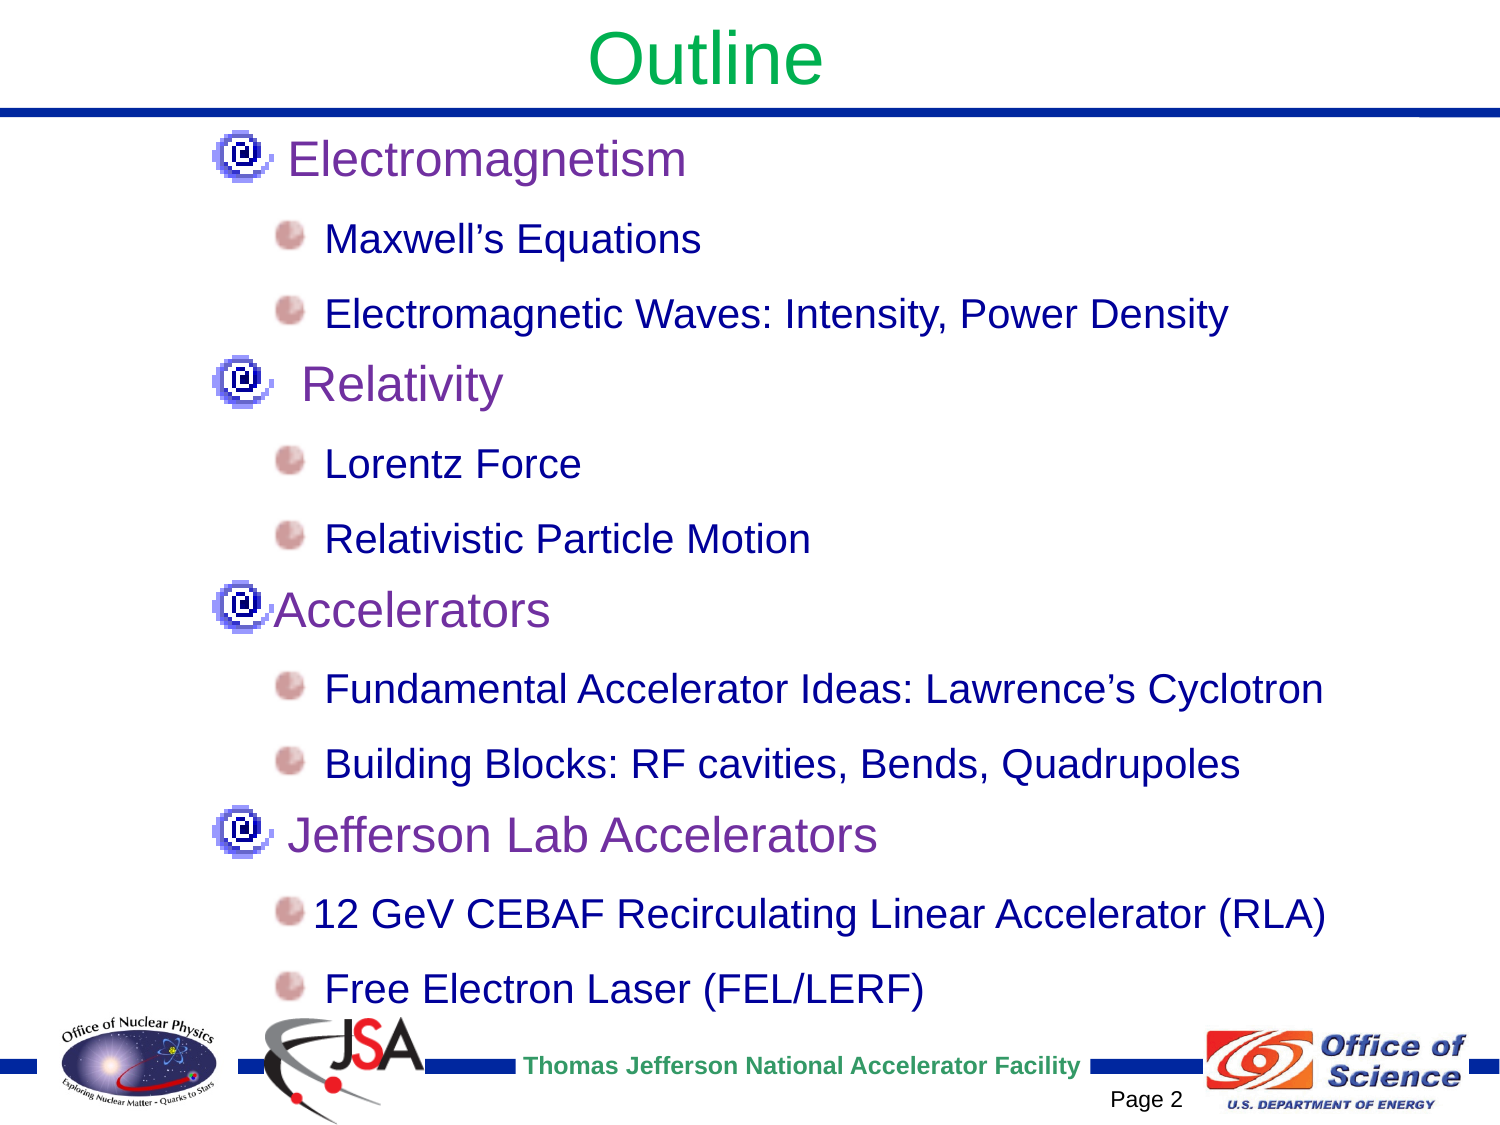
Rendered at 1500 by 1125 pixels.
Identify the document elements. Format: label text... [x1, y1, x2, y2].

list Electromagnetism Maxwell’s Equations Electromagnetic Waves: Intensity, Power Density Relativity Lorentz Force Relativistic Particle Motion Accelerators Fundamental Accelerator Ideas: Lawrence’s Cyclotron Building Blocks: RF cavities, Bends, Quadrupoles Jefferson Lab Accelerators 12 GeV CEBAF Recirculating Linear Accelerator (RLA) Free Electron Laser (FEL/LERF) [197, 128, 1419, 1016]
picture [269, 890, 313, 935]
picture [1203, 1025, 1469, 1114]
picture [212, 805, 274, 859]
title Outline [262, 0, 1152, 110]
picture [264, 1017, 425, 1125]
picture [269, 289, 313, 334]
picture [269, 214, 313, 259]
picture [269, 665, 313, 709]
picture [269, 740, 313, 784]
picture [212, 130, 274, 183]
picture [212, 580, 274, 634]
picture [212, 355, 274, 409]
picture [37, 1012, 238, 1117]
picture [269, 514, 313, 559]
picture [269, 965, 313, 1010]
picture [269, 439, 313, 484]
